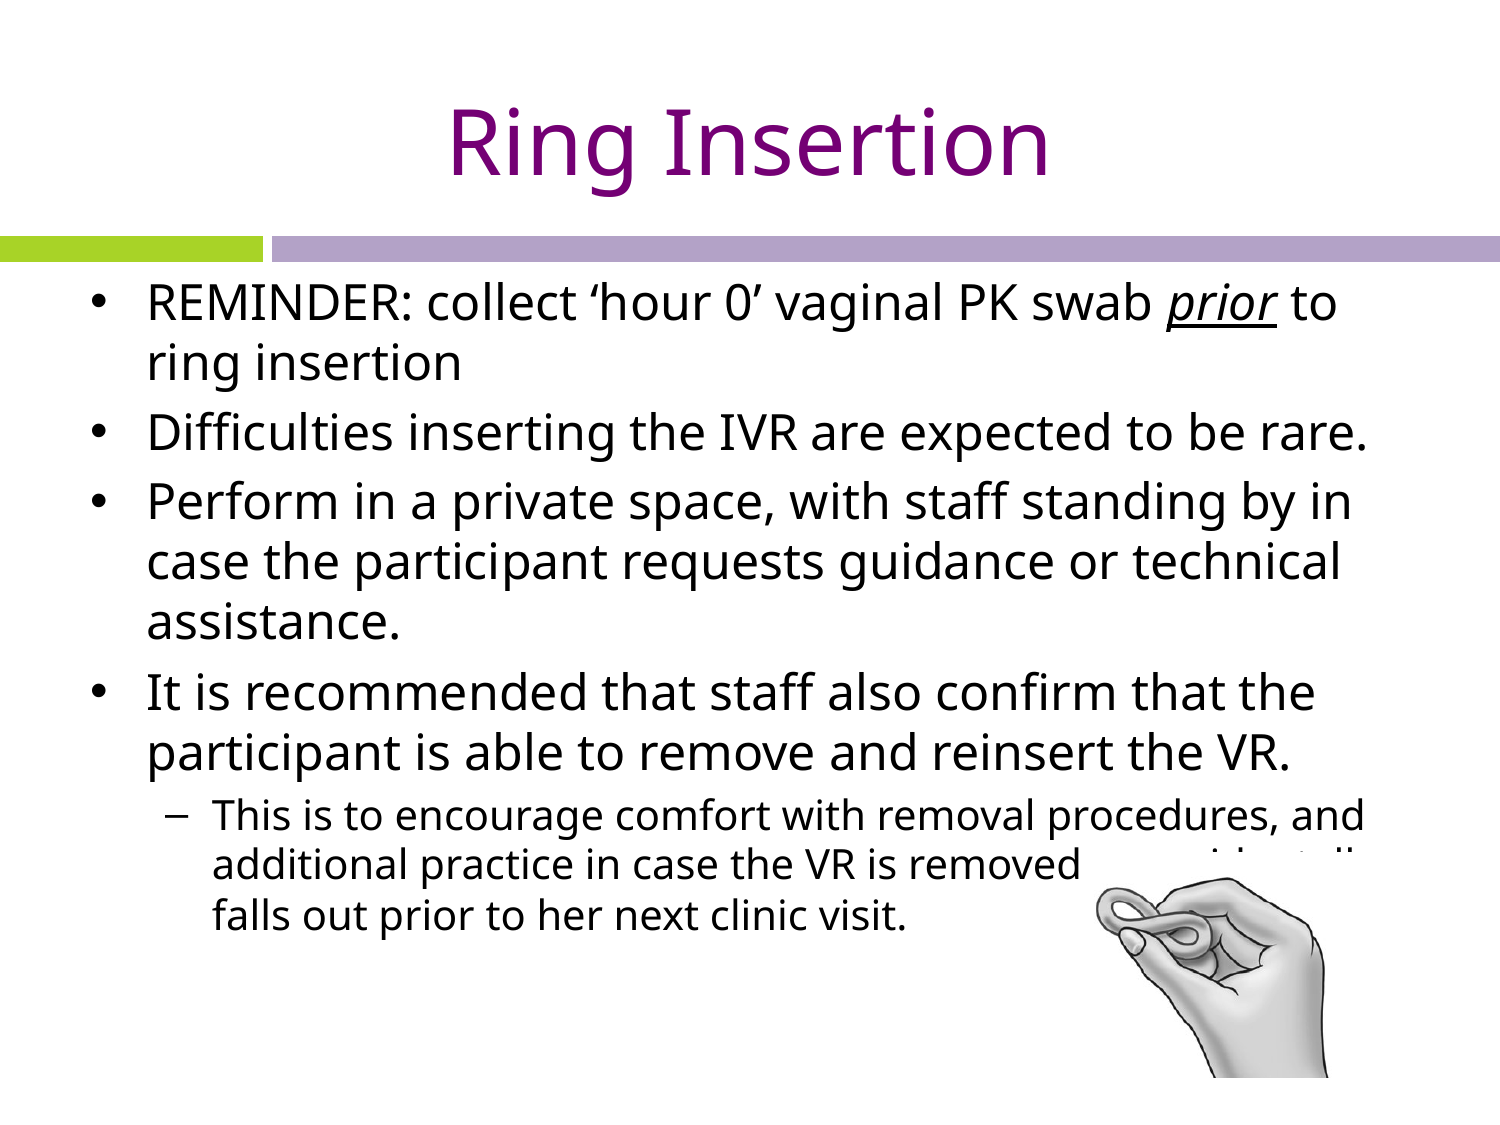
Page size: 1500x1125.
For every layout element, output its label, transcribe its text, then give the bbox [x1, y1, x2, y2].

picture [1087, 851, 1413, 1078]
title Ring Insertion [75, 45, 1425, 233]
list REMINDER: collect ‘hour 0’ vaginal PK swab prior to ring insertion Difficulties inserting the IVR are expected to be rare. Perform in a private space, with staff standing by in case the participant requests guidance or technical assistance. It is recommended that staff also confirm that the participant is able to remove and reinsert the VR. This is to encourage comfort with removal procedures, and additional practice in case the VR is removed or accidentally falls out prior to her next clinic visit. [75, 262, 1425, 1048]
picture [0, 236, 1500, 262]
